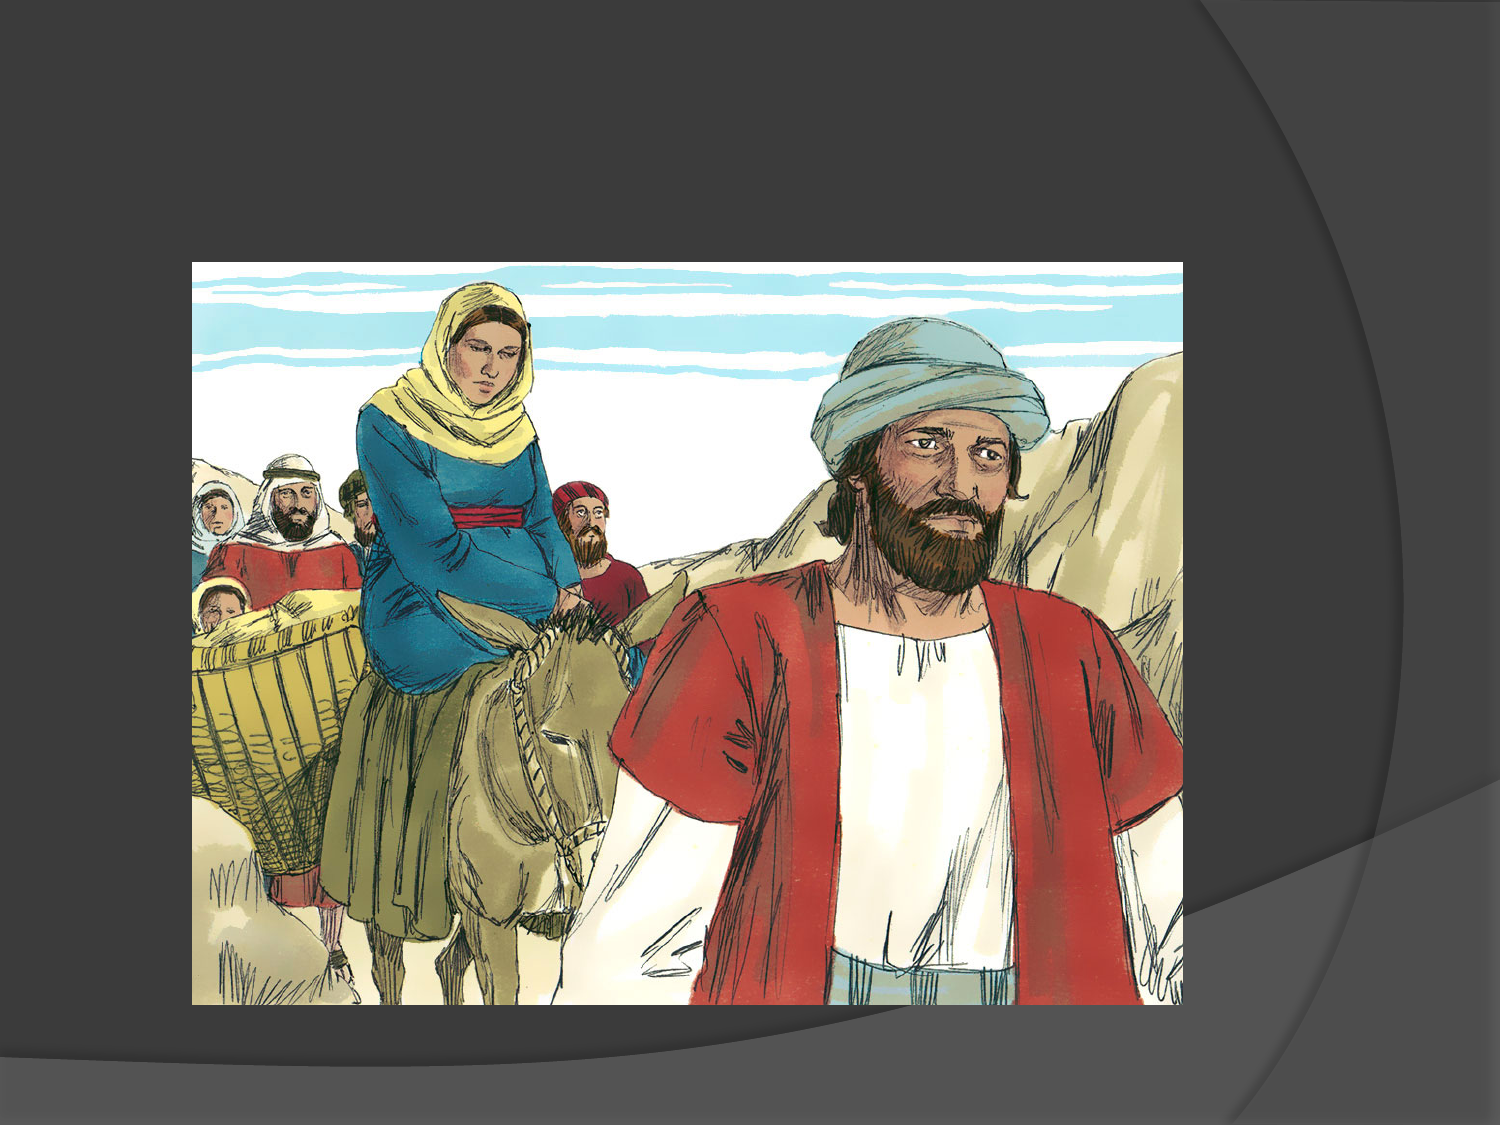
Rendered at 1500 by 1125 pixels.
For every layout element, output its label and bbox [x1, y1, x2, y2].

list [192, 262, 1183, 1006]
